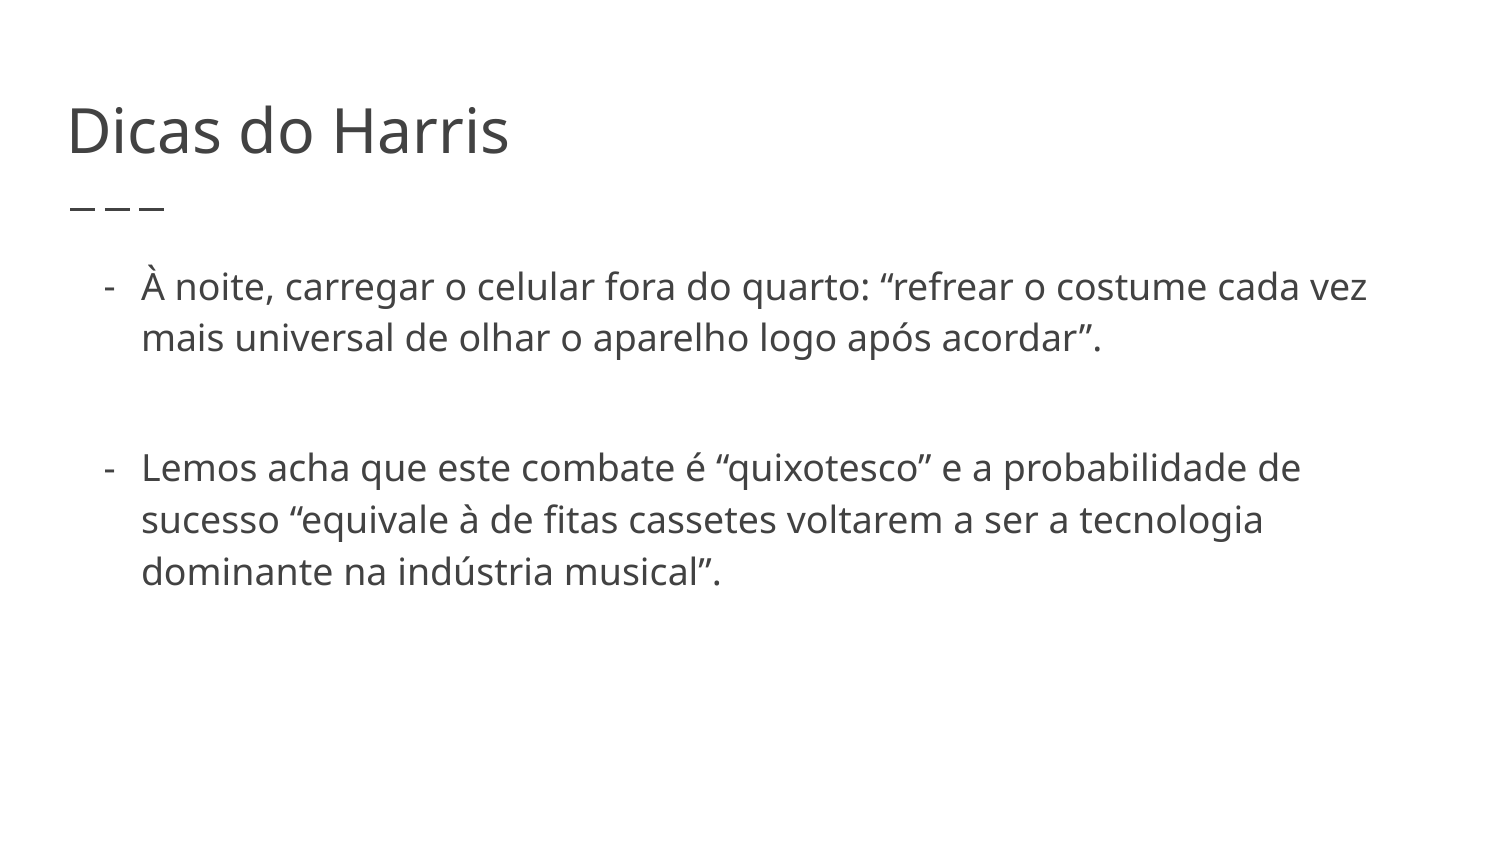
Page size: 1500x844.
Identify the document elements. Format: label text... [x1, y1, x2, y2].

title Dicas do Harris [51, 61, 1449, 182]
list À noite, carregar o celular fora do quarto: “refrear o costume cada vez mais universal de olhar o aparelho logo após acordar”. Lemos acha que este combate é “quixotesco” e a probabilidade de sucesso “equivale à de fitas cassetes voltarem a ser a tecnologia dominante na indústria musical”. [51, 240, 1449, 750]
